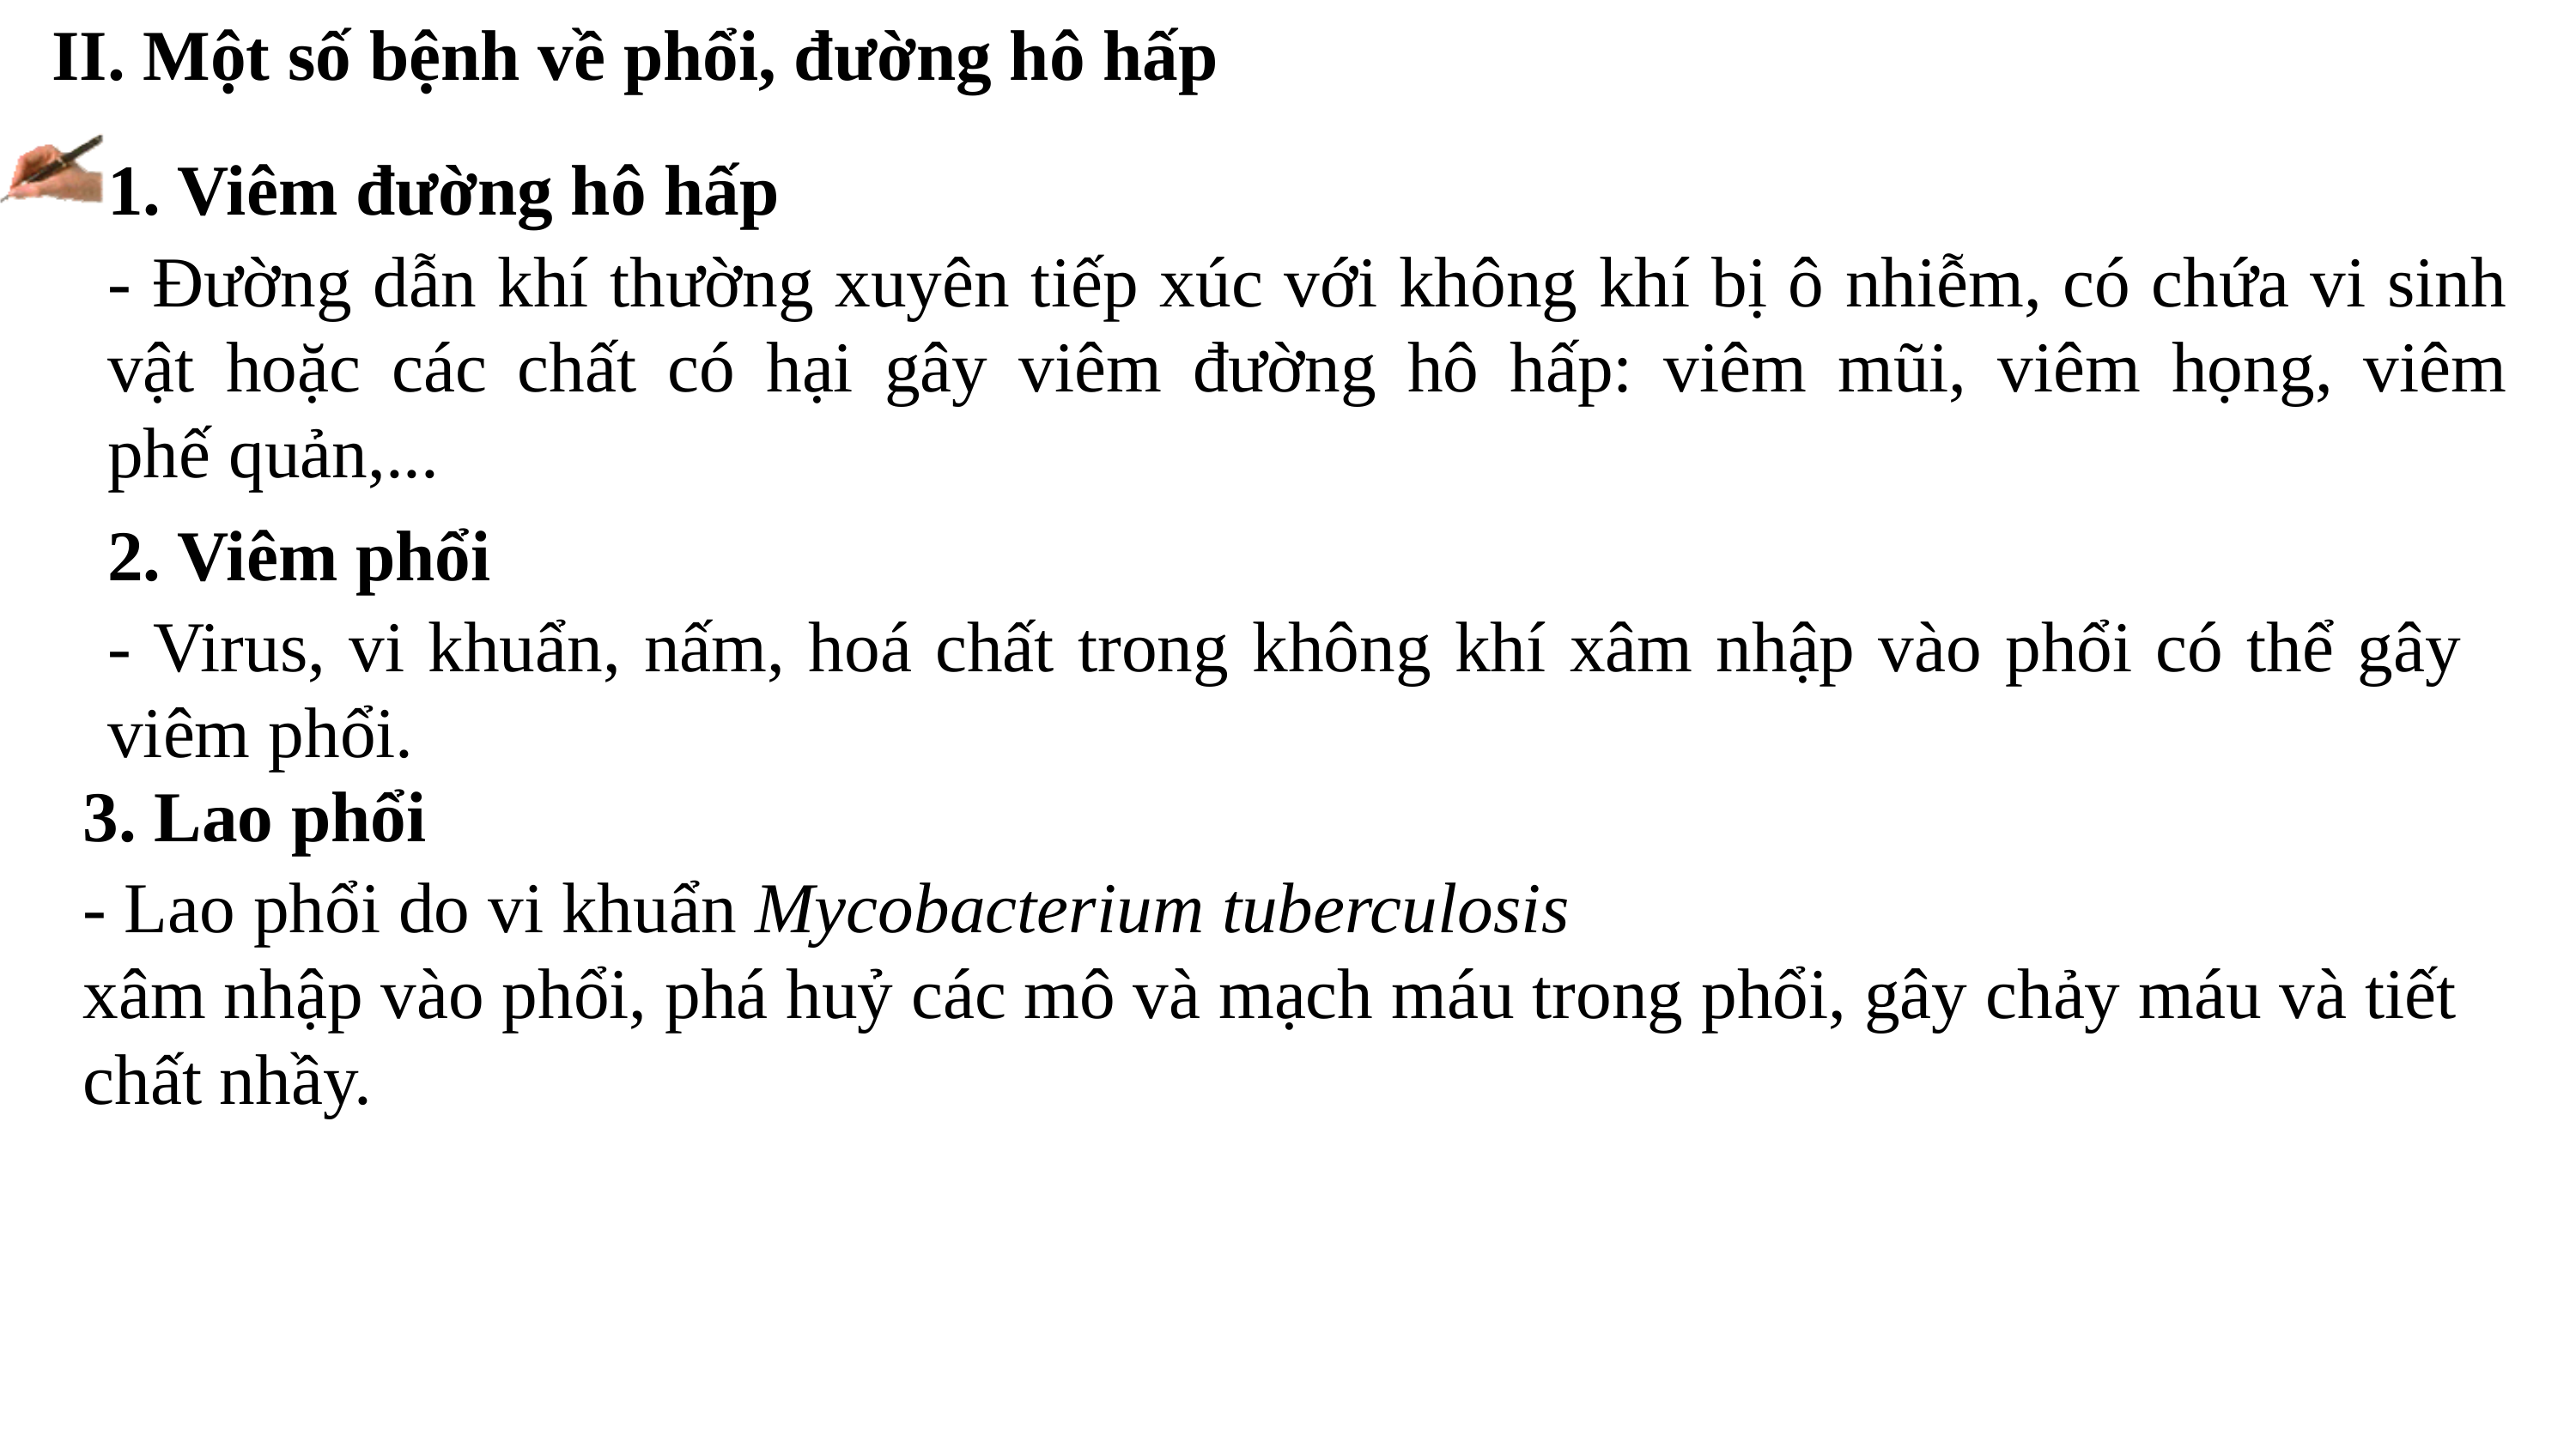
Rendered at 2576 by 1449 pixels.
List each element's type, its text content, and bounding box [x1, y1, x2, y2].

text_box 3. Lao phổi - Lao phổi do vi khuẩn Mycobacterium tuberculosis xâm nhập vào phổi, phá huỷ các mô và mạch máu trong phổi, gây chảy máu và tiết chất nhầy. [70, 763, 2547, 1125]
picture [0, 107, 109, 208]
text_box II. Một số bệnh về phổi, đường hô hấp [39, 2, 2576, 101]
text_box 2. Viêm phổi - Virus, vi khuẩn, nấm, hoá chất trong không khí xâm nhập vào phổi có thể gây viêm phổi. [94, 502, 2476, 763]
text_box 1. Viêm đường hô hấp - Đường dẫn khí thường xuyên tiếp xúc với không khí bị ô nhiễm, có chứa vi sinh vật hoặc các chất có hại gây viêm đường hô hấp: viêm mũi, viêm họng, viêm phế quản,... [94, 137, 2523, 499]
